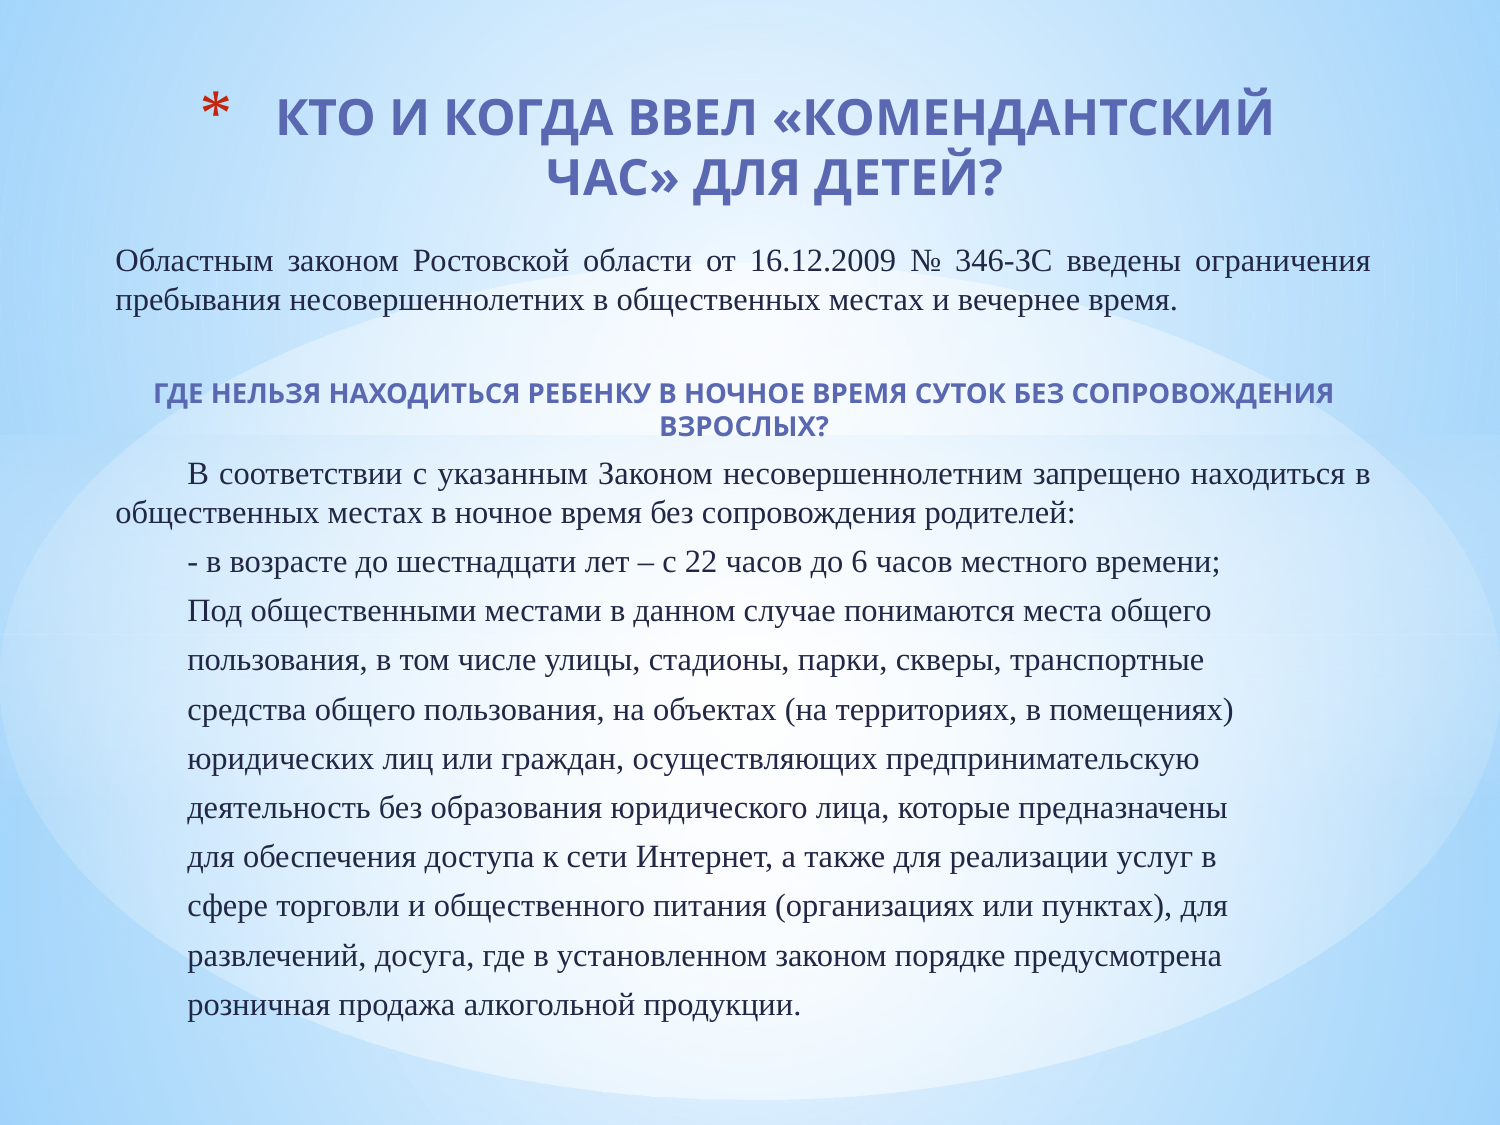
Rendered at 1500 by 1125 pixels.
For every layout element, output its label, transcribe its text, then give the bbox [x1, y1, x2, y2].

subtitle Областным законом Ростовской области от 16.12.2009 № 346-ЗС введены ограничения пребывания несовершеннолетних в общественных местах и вечернее время. ГДЕ НЕЛЬЗЯ НАХОДИТЬСЯ РЕБЕНКУ В НОЧНОЕ ВРЕМЯ СУТОК БЕЗ СОПРОВОЖДЕНИЯ ВЗРОСЛЫХ? В соответствии с указанным Законом несовершеннолетним запрещено находиться в общественных местах в ночное время без сопровождения родителей: - в возрасте до шестнадцати лет – с 22 часов до 6 часов местного времени; Под общественными местами в данном случае понимаются места общего пользования, в том числе улицы, стадионы, парки, скверы, транспортные средства общего пользования, на объектах (на территориях, в помещениях) юридических лиц или граждан, осуществляющих предпринимательскую деятельность без образования юридического лица, которые предназначены для обеспечения доступа к сети Интернет, а также для реализации услуг в сфере торговли и общественного питания (организациях или пунктах), для развлечений, досуга, где в установленном законом порядке предусмотрена розничная продажа алкогольной продукции. [100, 231, 1388, 1047]
title КТО И КОГДА ВВЕЛ «КОМЕНДАНТСКИЙ ЧАС» ДЛЯ ДЕТЕЙ? [134, 78, 1312, 232]
